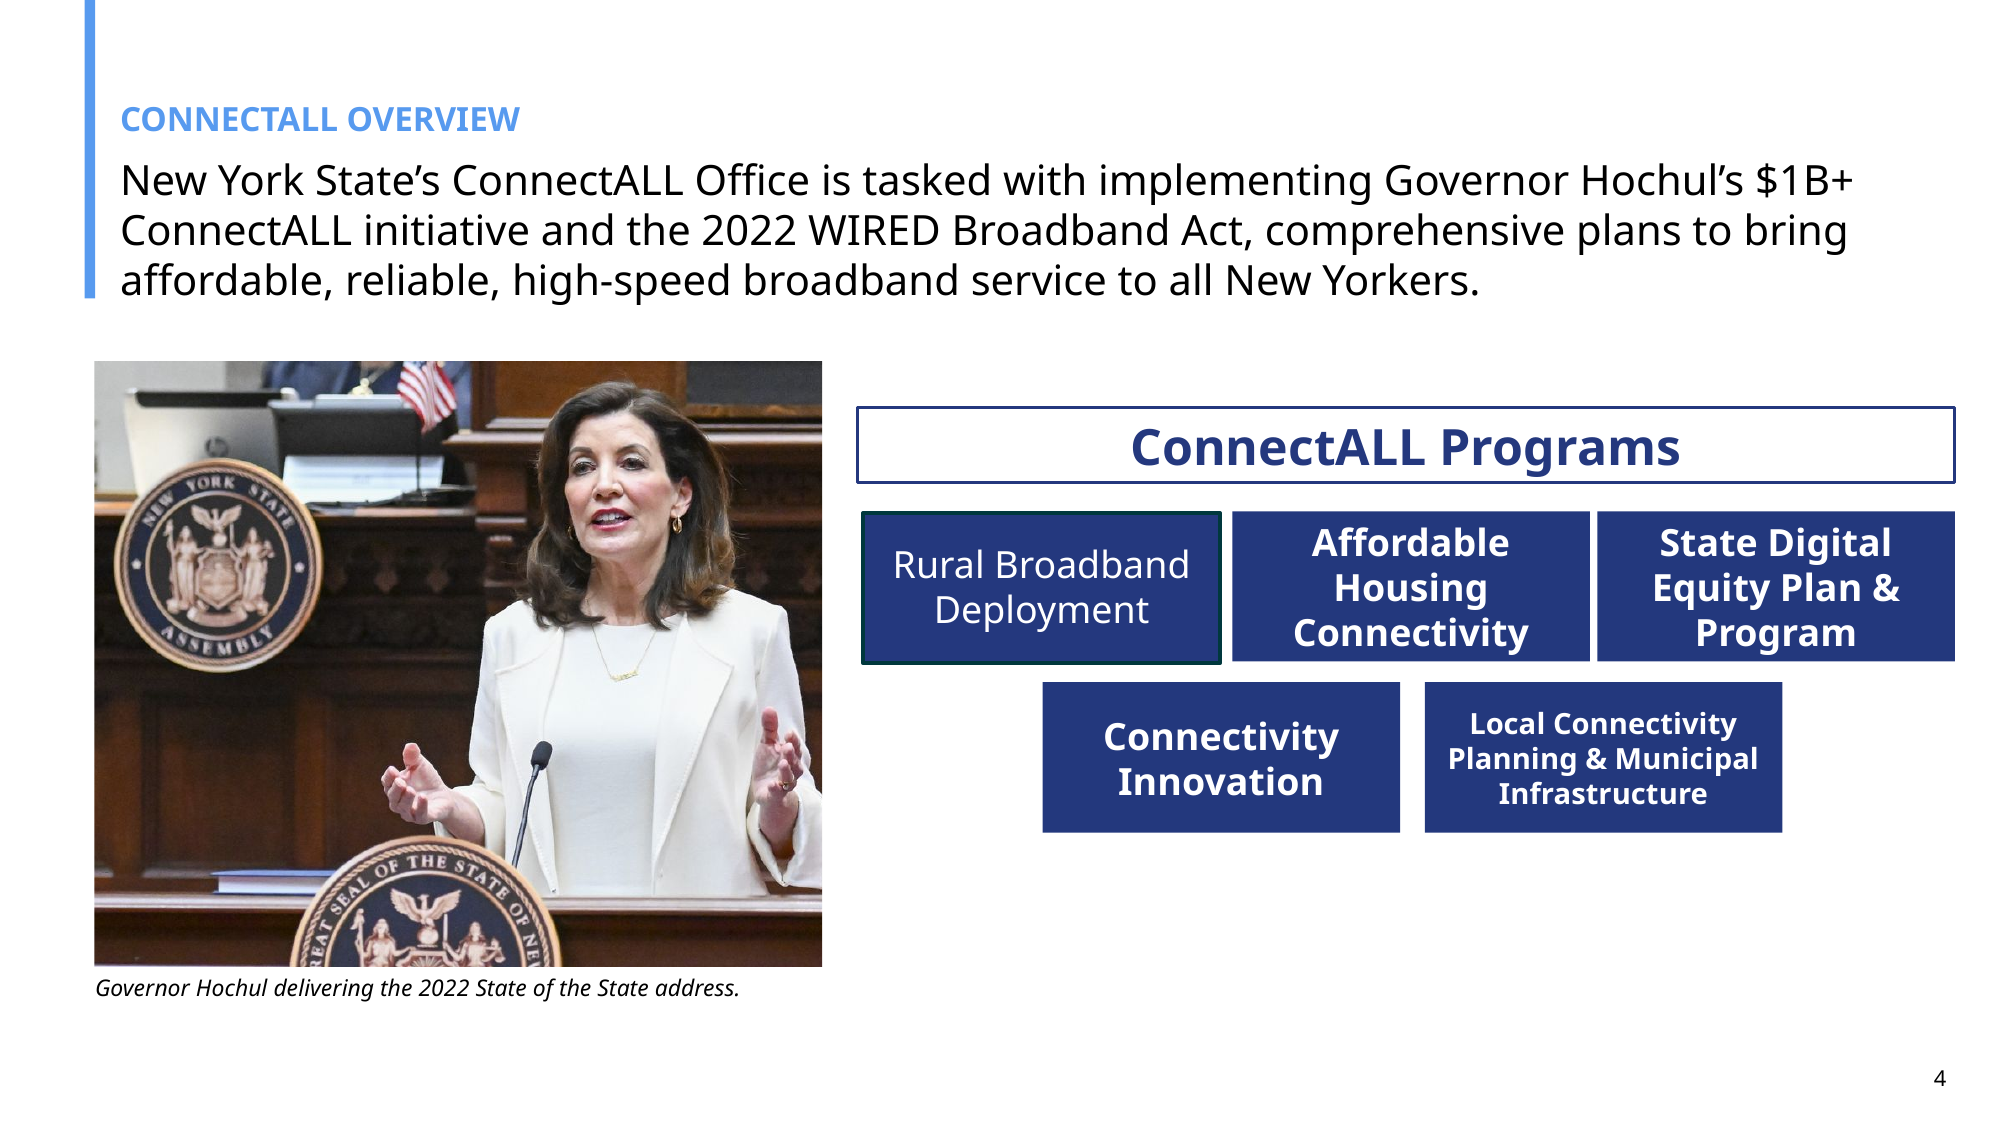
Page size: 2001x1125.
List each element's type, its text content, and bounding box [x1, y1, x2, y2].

text_box CONNECTALL OVERVIEW [104, 90, 829, 146]
text_box Governor Hochul delivering the 2022 State of the State address. [79, 966, 835, 1009]
text_box Affordable Housing Connectivity [1232, 511, 1590, 662]
text_box Local Connectivity Planning & Municipal Infrastructure [1424, 682, 1783, 833]
text_box [861, 511, 1222, 665]
text_box State Digital Equity Plan & Program [1597, 511, 1955, 662]
picture [94, 360, 823, 967]
text_box ConnectALL Programs [857, 407, 1955, 483]
text_box Connectivity Innovation [1042, 682, 1401, 833]
text_box New York State’s ConnectALL Office is tasked with implementing Governor Hochul’s $1B+ ConnectALL initiative and the 2022 WIRED Broadband Act, comprehensive plans to bring affordable, reliable, high-speed broadband service to all New Yorkers. [104, 145, 1905, 311]
text_box Rural Broadband Deployment [863, 533, 1220, 639]
text_box [84, 0, 96, 299]
